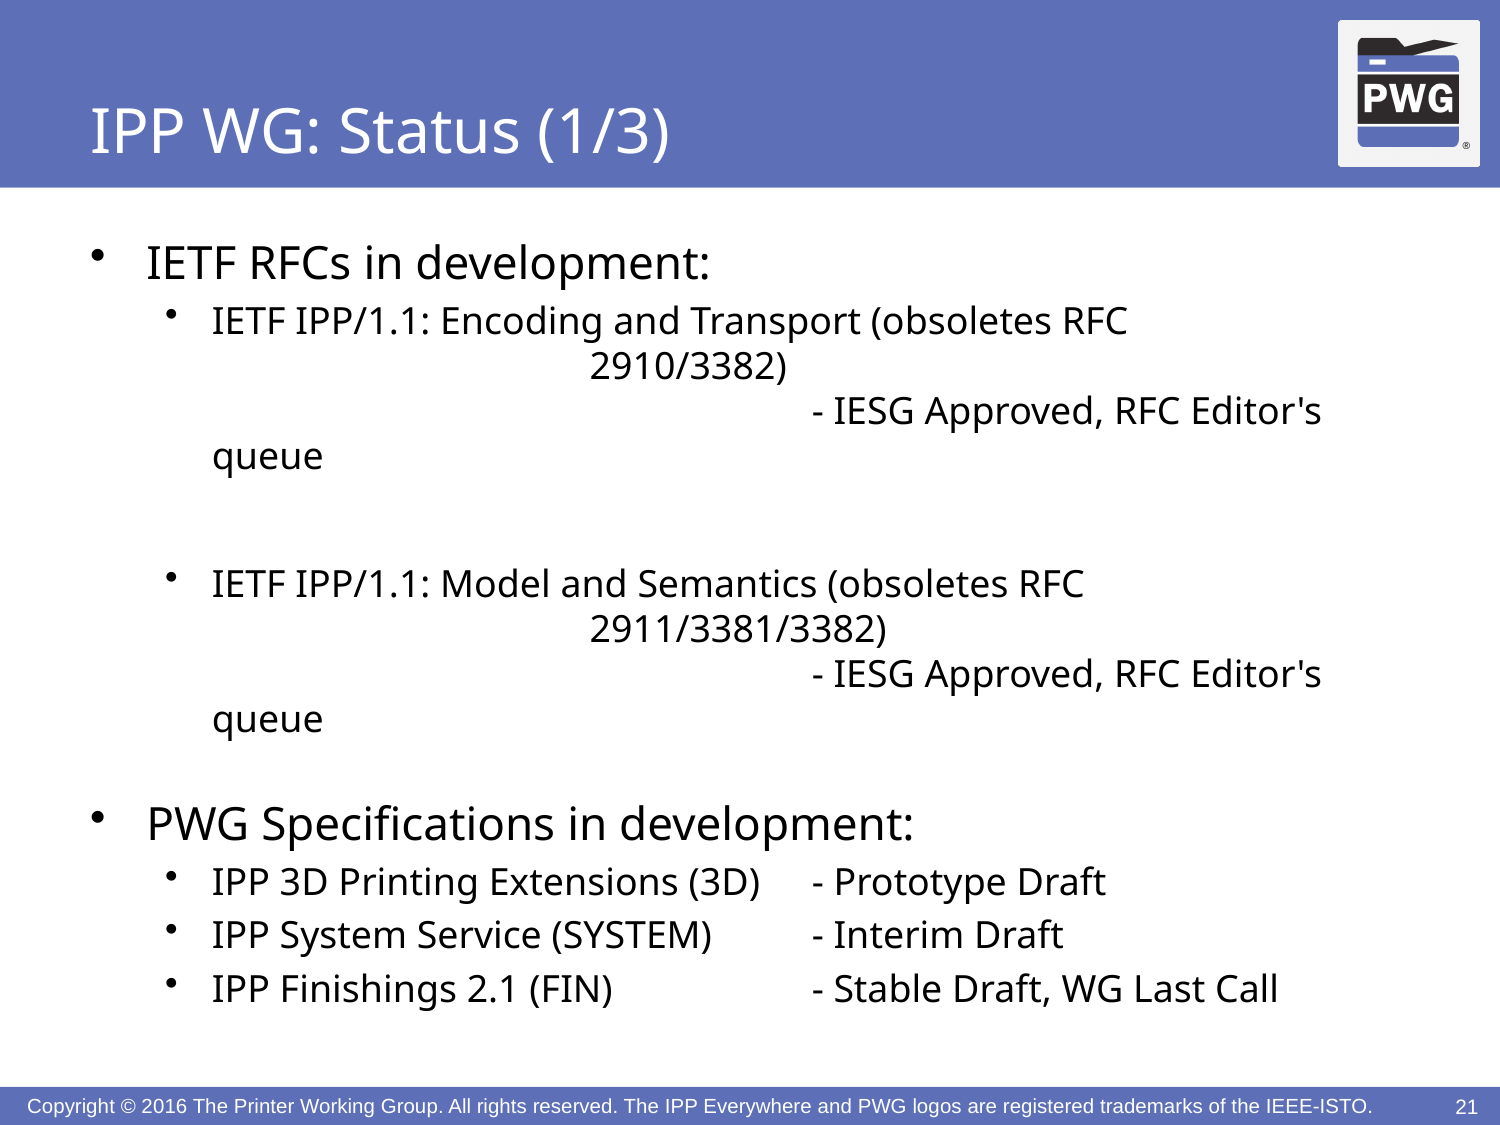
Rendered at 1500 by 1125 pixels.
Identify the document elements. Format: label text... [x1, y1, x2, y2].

text_box Copyright © 2016 The Printer Working Group. All rights reserved. The IPP Everywhere and PWG logos are registered trademarks of the IEEE-ISTO. [20, 1093, 1388, 1119]
picture [1338, 20, 1480, 168]
slide_number 21 [1388, 1087, 1500, 1125]
title IPP WG: Status (1/3) [74, 7, 1318, 175]
text_box [0, 0, 1500, 188]
list IETF RFCs in development: IETF IPP/1.1: Encoding and Transport (obsoletes RFC 2910/3382) - IESG Approved, RFC Editor's queue IETF IPP/1.1: Model and Semantics (obsoletes RFC 2911/3381/3382) - IESG Approved, RFC Editor's queue PWG Specifications in development: IPP 3D Printing Extensions (3D) - Prototype Draft IPP System Service (SYSTEM) - Interim Draft IPP Finishings 2.1 (FIN) - Stable Draft, WG Last Call [74, 224, 1426, 1088]
text_box [0, 1086, 1388, 1125]
